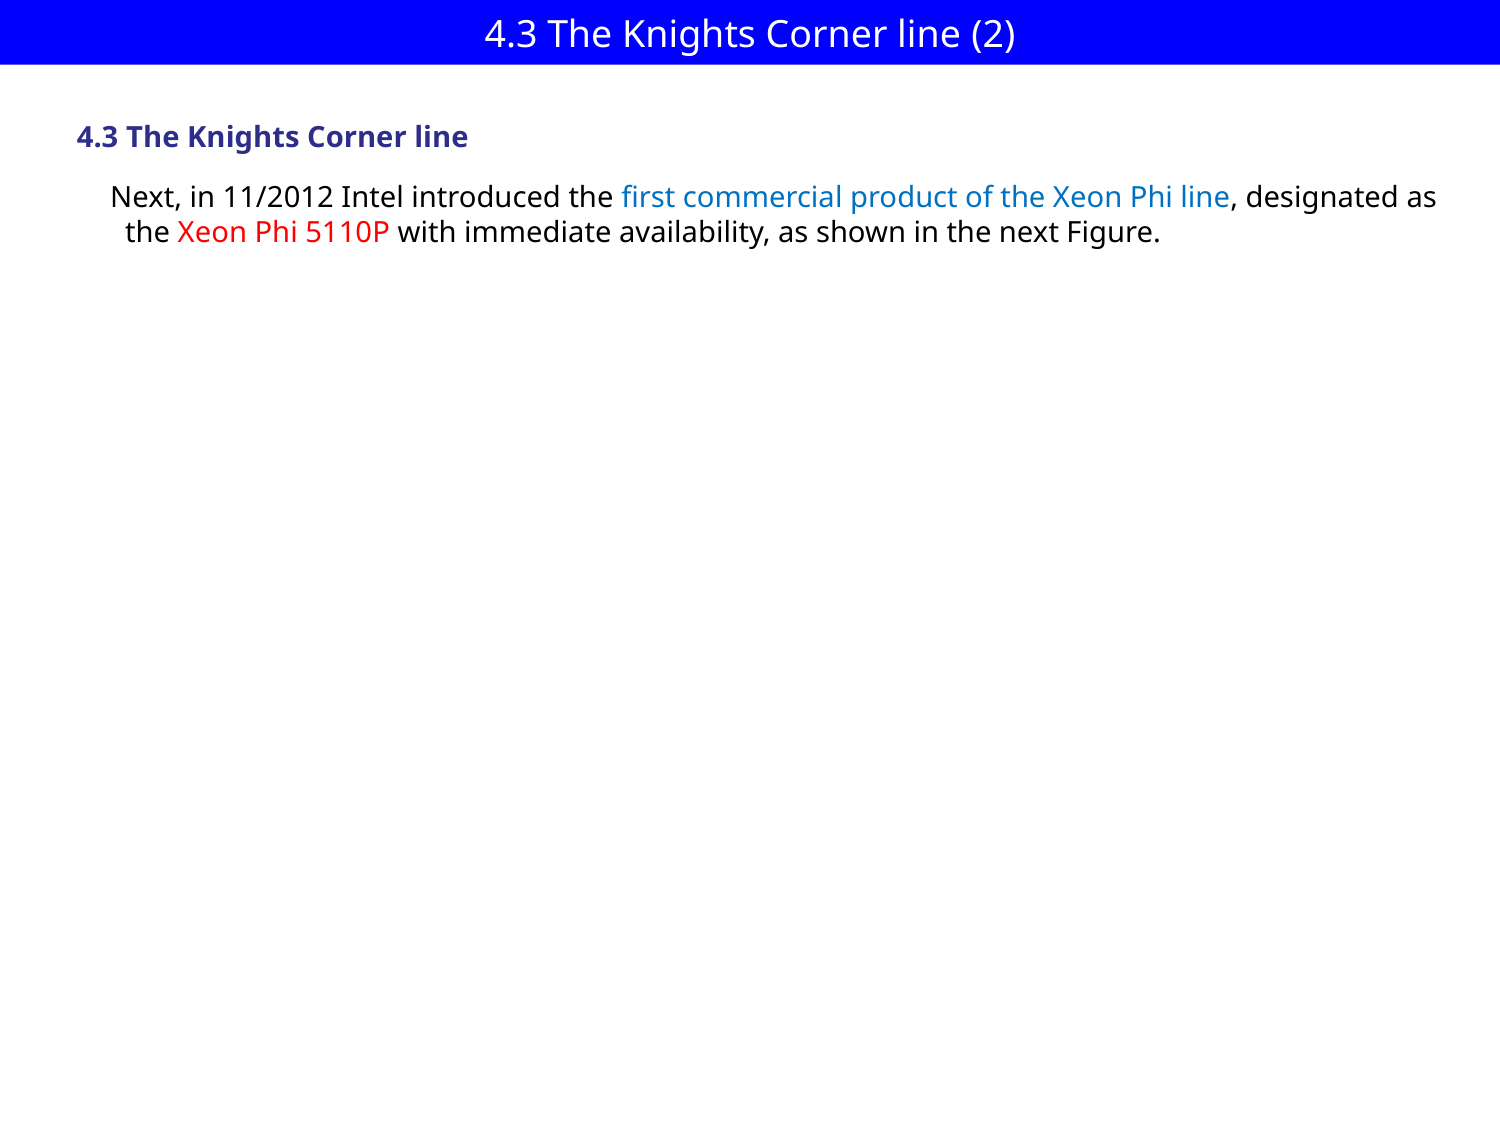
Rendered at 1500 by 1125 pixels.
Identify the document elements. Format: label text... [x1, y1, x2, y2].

text_box Next, in 11/2012 Intel introduced the first commercial product of the Xeon Phi line, designated as the Xeon Phi 5110P with immediate availability, as shown in the next Figure. [95, 170, 1453, 256]
text_box 4.3 The Knights Corner line [62, 111, 485, 161]
title 4.3 The Knights Corner line (2) [0, 0, 1500, 65]
